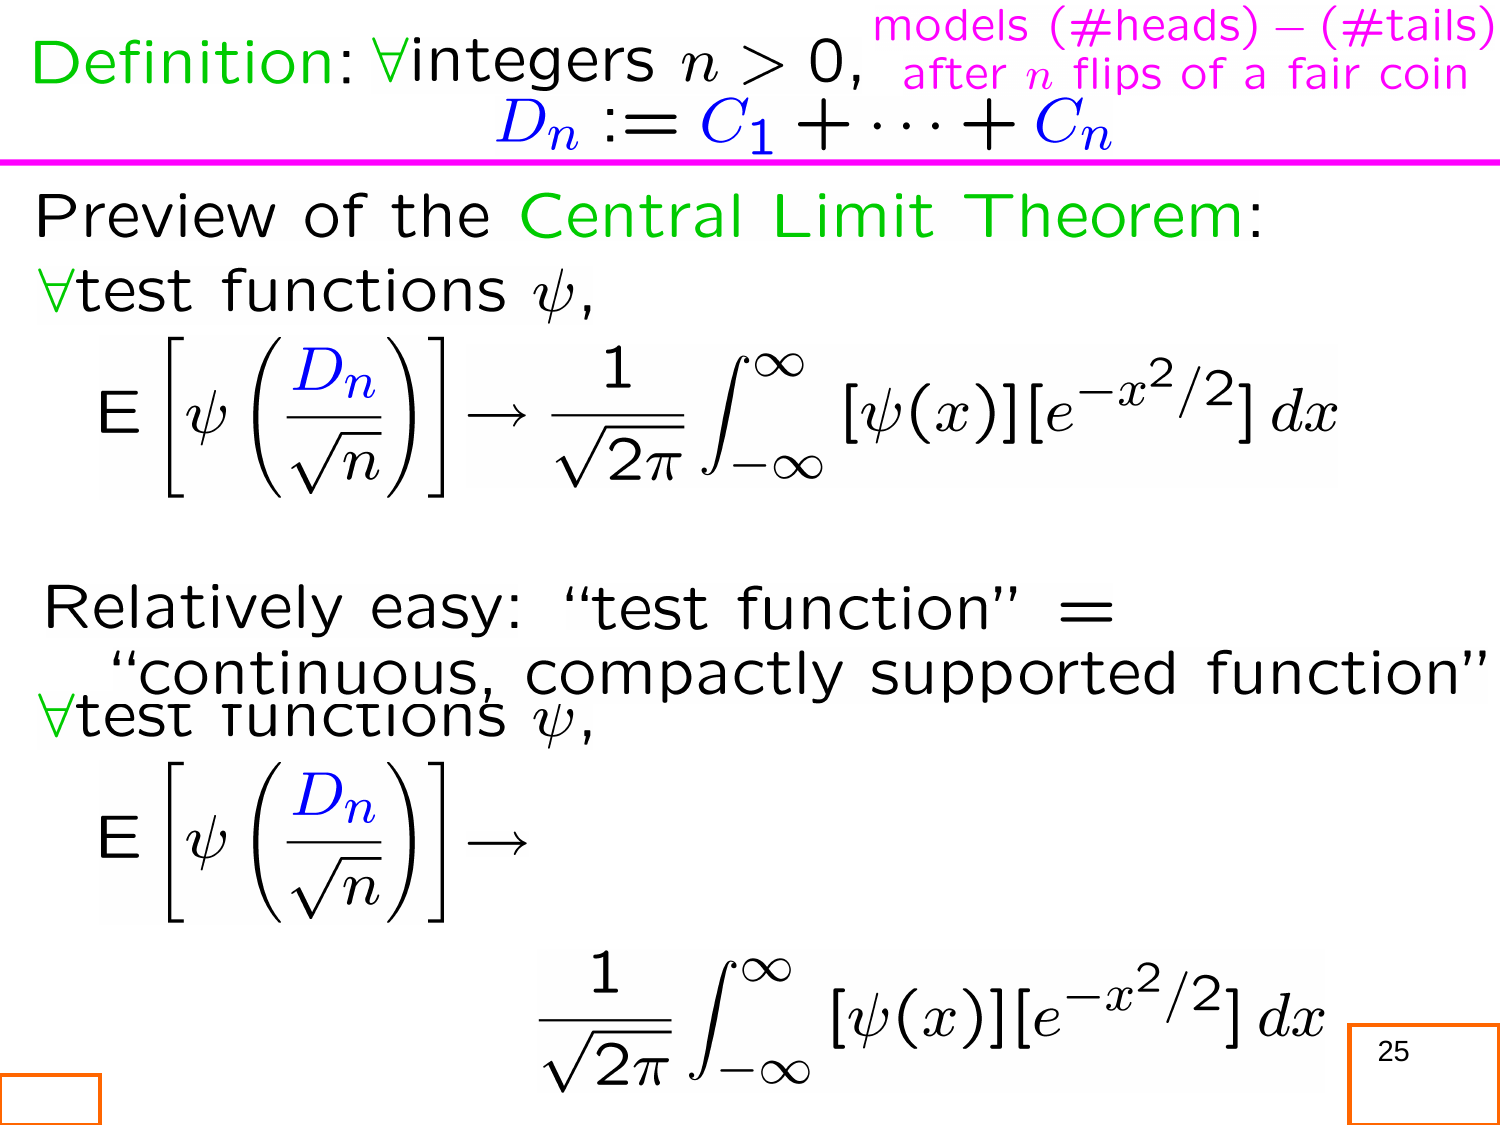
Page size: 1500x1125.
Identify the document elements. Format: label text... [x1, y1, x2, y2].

picture [33, 37, 350, 85]
picture [99, 335, 445, 501]
text_box [0, 1074, 100, 1125]
picture [537, 949, 1326, 1093]
picture [371, 37, 862, 94]
slide_number 25 [1074, 1024, 1425, 1103]
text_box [37, 690, 593, 926]
picture [46, 584, 519, 638]
picture [495, 96, 1114, 156]
picture [113, 647, 1488, 704]
picture [566, 583, 1113, 631]
picture [37, 190, 1260, 241]
picture [37, 265, 593, 326]
text_box [1349, 1025, 1500, 1125]
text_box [874, 5, 1495, 96]
picture [465, 344, 1338, 488]
